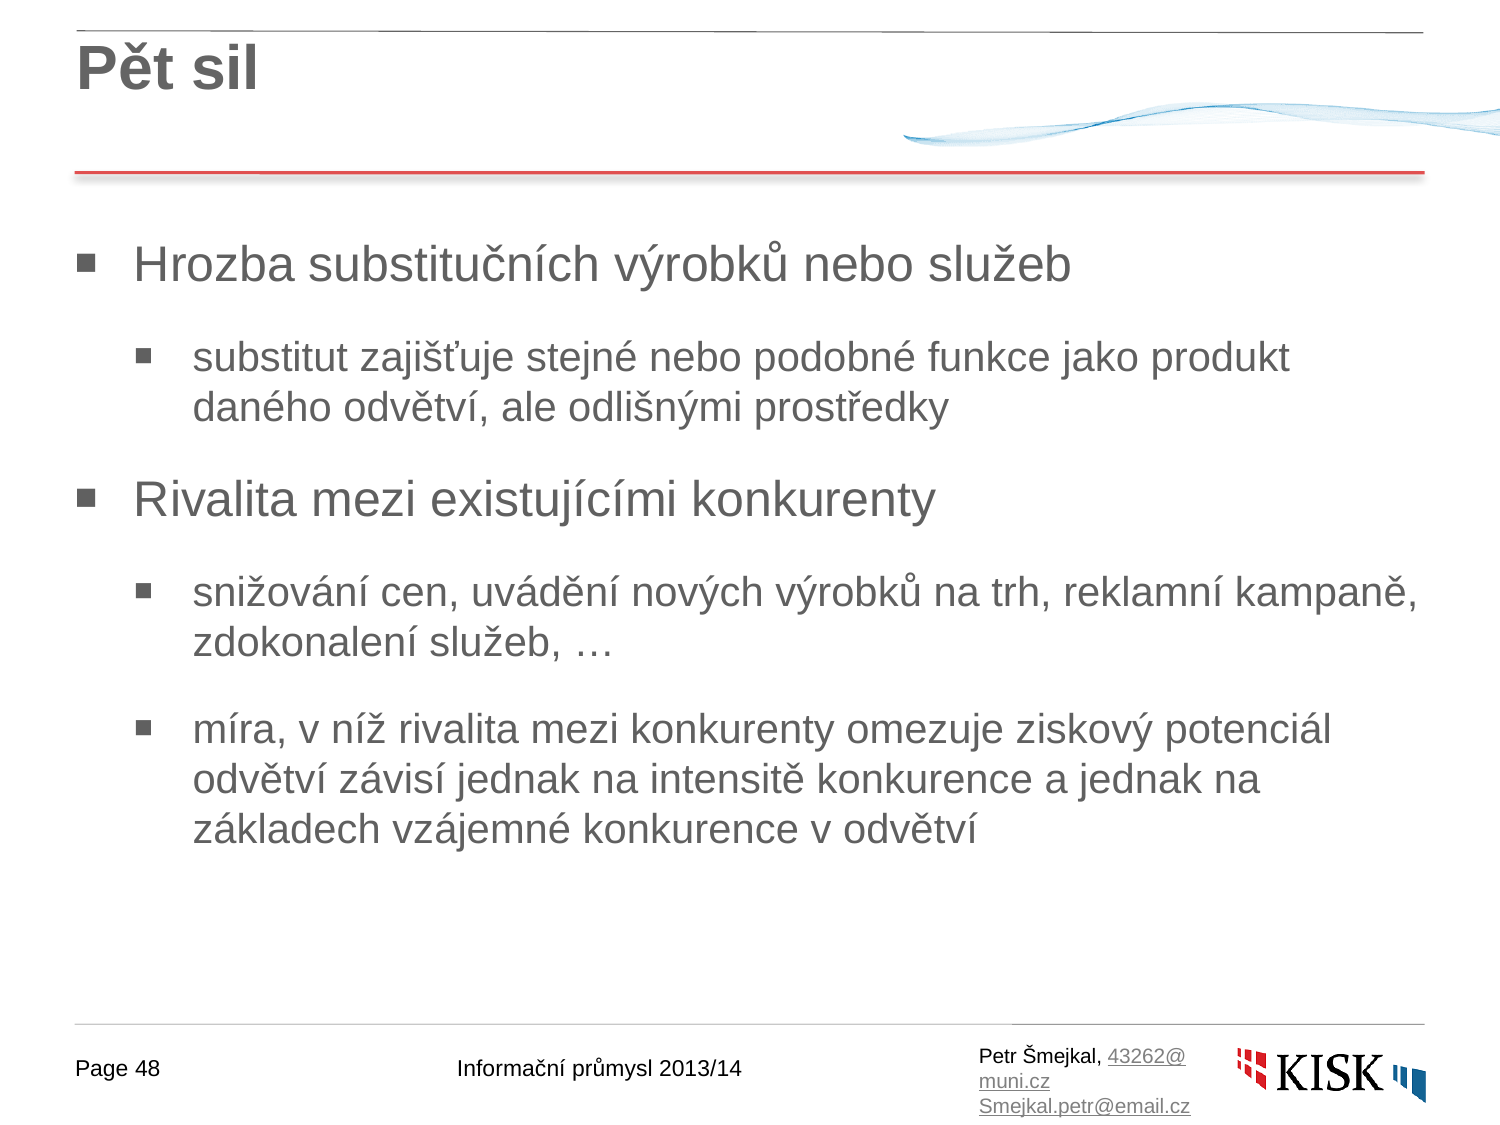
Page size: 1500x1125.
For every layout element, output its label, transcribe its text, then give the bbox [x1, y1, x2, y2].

title Pět sil [76, 32, 1318, 175]
picture [1237, 1046, 1426, 1103]
list Hrozba substitučních výrobků nebo služeb substitut zajišťuje stejné nebo podobné funkce jako produkt daného odvětví, ale odlišnými prostředky Rivalita mezi existujícími konkurenty snižování cen, uvádění nových výrobků na trh, reklamní kampaně, zdokonalení služeb, … míra, v níž rivalita mezi konkurenty omezuje ziskový potenciál odvětví závisí jednak na intensitě konkurence a jednak na základech vzájemné konkurence v odvětví [74, 231, 1426, 974]
picture [1318, 101, 1500, 149]
